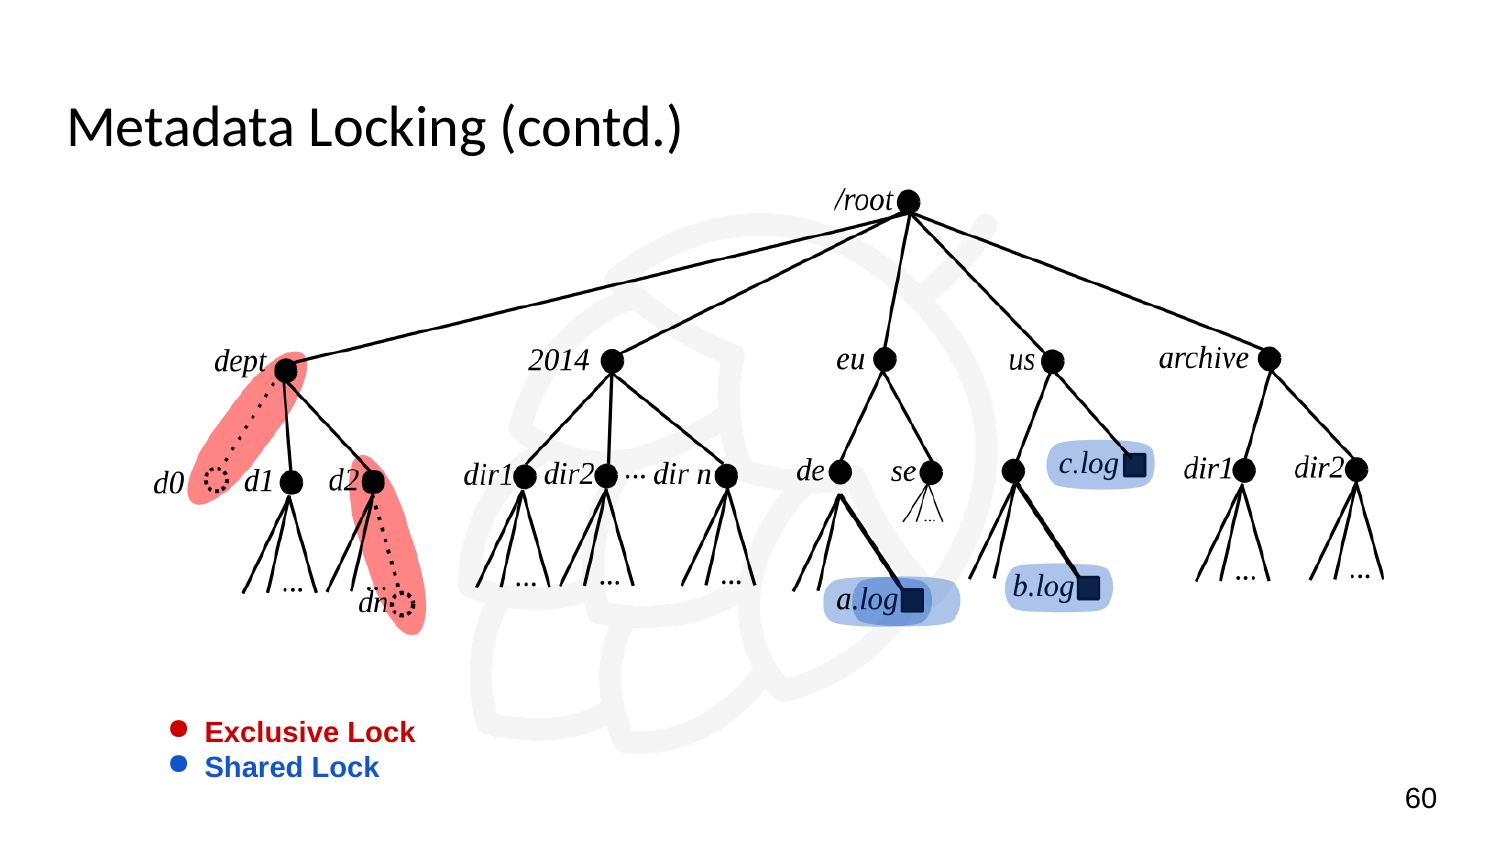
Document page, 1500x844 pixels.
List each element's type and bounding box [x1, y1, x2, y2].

slide_number [1389, 764, 1480, 830]
picture [153, 188, 1384, 636]
title [51, 72, 1449, 167]
text_box [114, 698, 872, 787]
